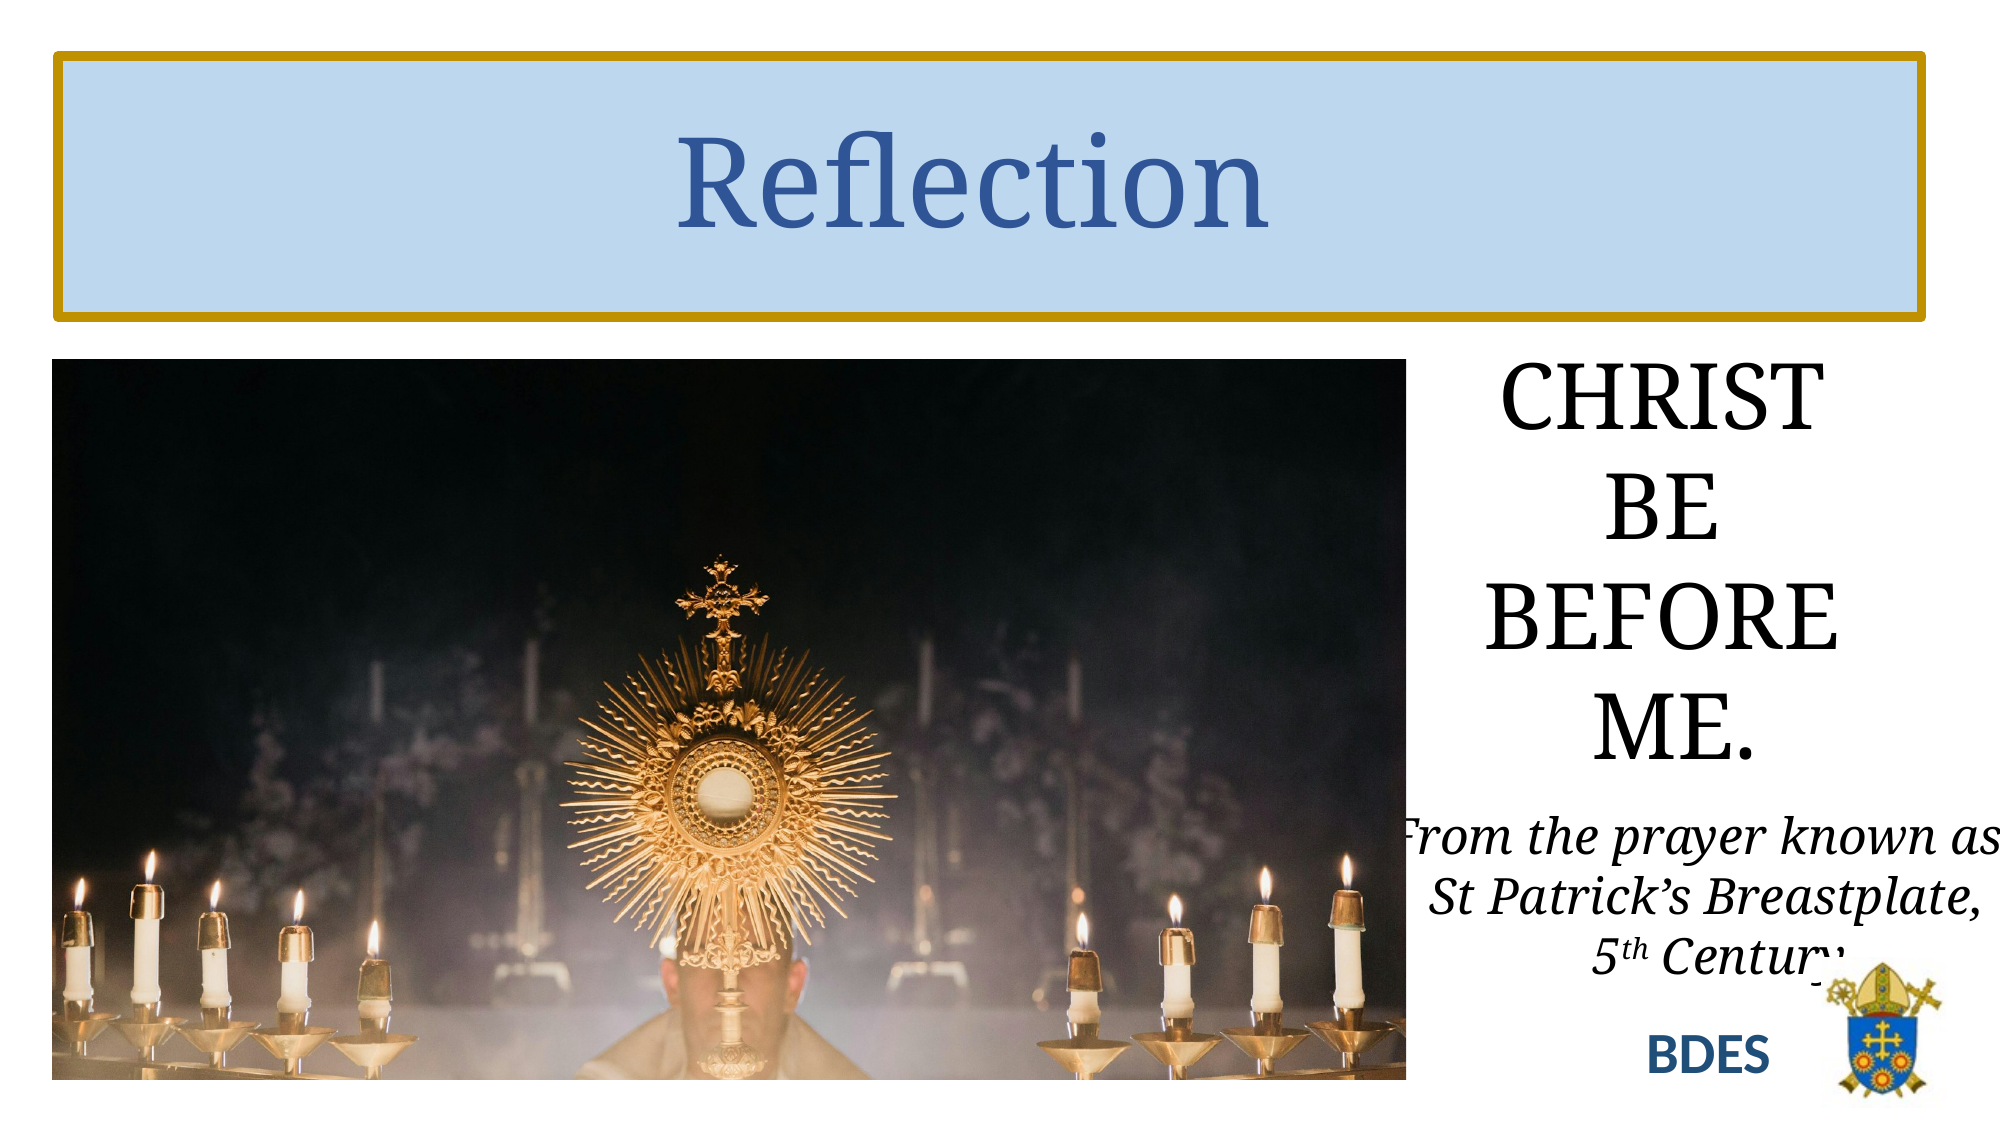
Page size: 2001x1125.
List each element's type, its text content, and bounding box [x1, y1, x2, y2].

picture [52, 359, 1407, 1080]
picture [1821, 957, 1948, 1108]
text_box CHRIST BE BEFORE ME. From the prayer known as St Patrick’s Breastplate, 5th Century [1219, 300, 2000, 992]
text_box Reflection [58, 55, 1922, 318]
text_box BDES [1631, 1007, 1821, 1093]
